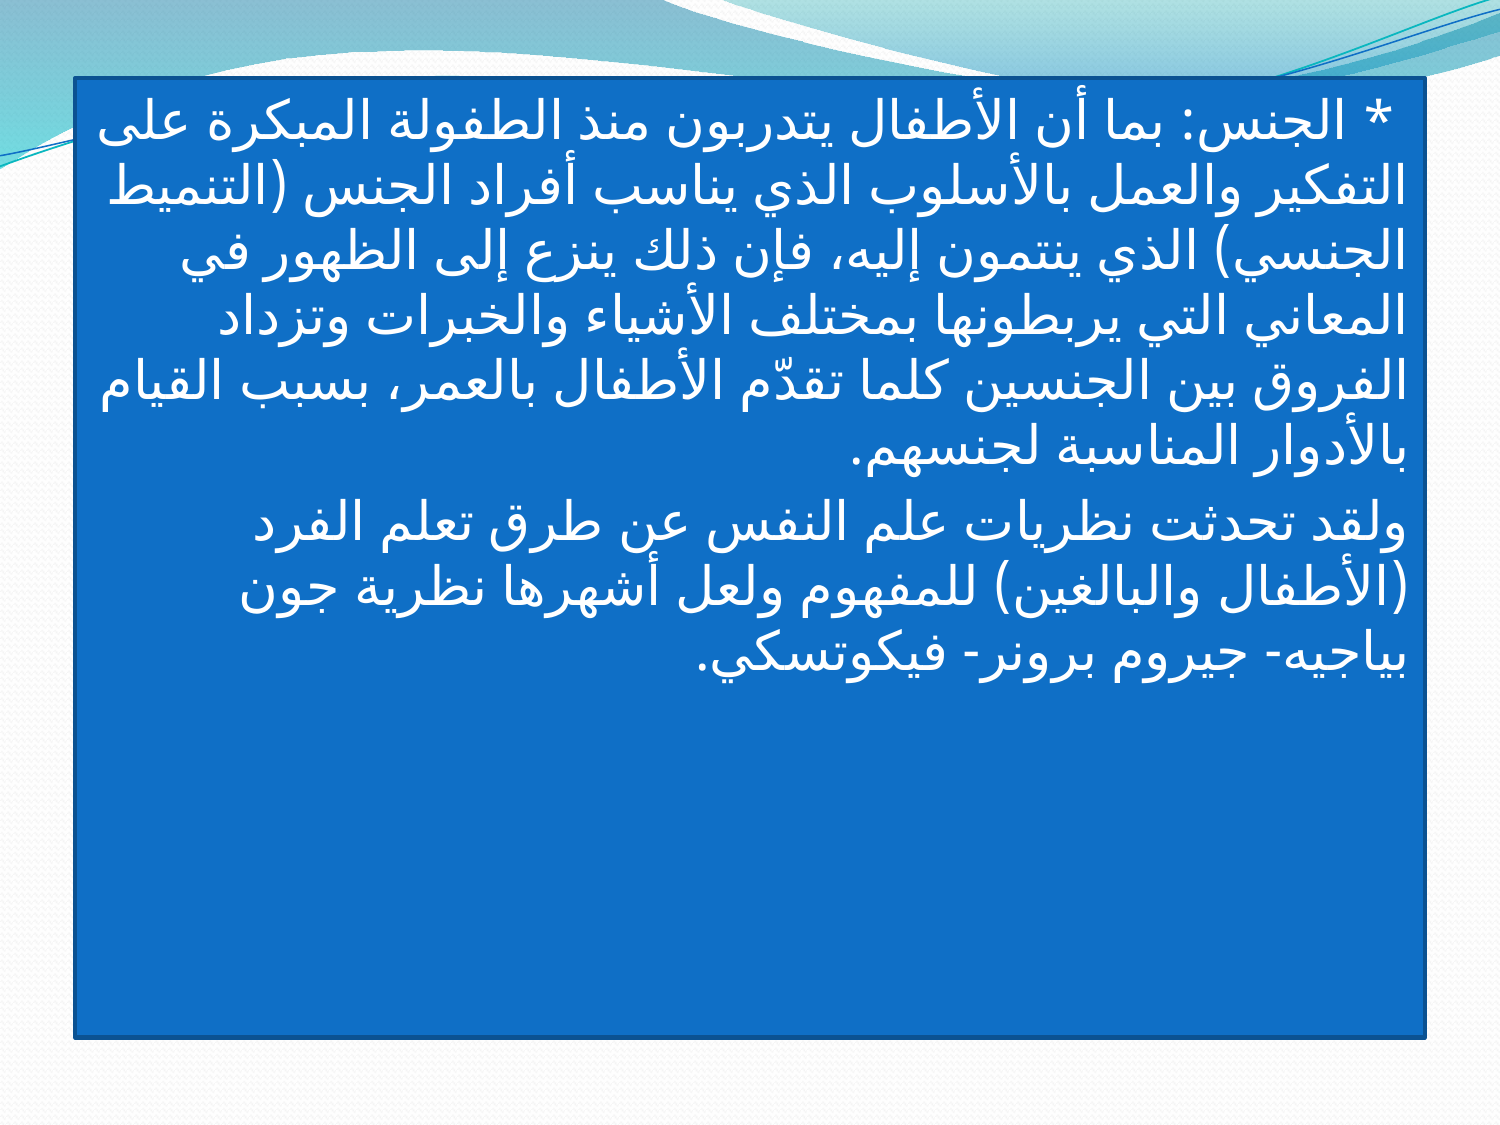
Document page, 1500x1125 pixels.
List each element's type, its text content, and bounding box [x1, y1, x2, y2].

list * الجنس: بما أن الأطفال يتدربون منذ الطفولة المبكرة على التفكير والعمل بالأسلوب الذي يناسب أفراد الجنس (التنميط الجنسي) الذي ينتمون إليه، فإن ذلك ينزع إلى الظهور في المعاني التي يربطونها بمختلف الأشياء والخبرات وتزداد الفروق بين الجنسين كلما تقدّم الأطفال بالعمر، بسبب القيام بالأدوار المناسبة لجنسهم. ولقد تحدثت نظريات علم النفس عن طرق تعلم الفرد (الأطفال والبالغين) للمفهوم ولعل أشهرها نظرية جون بياجيه- جيروم برونر- فيكوتسكي. [73, 76, 1427, 1040]
